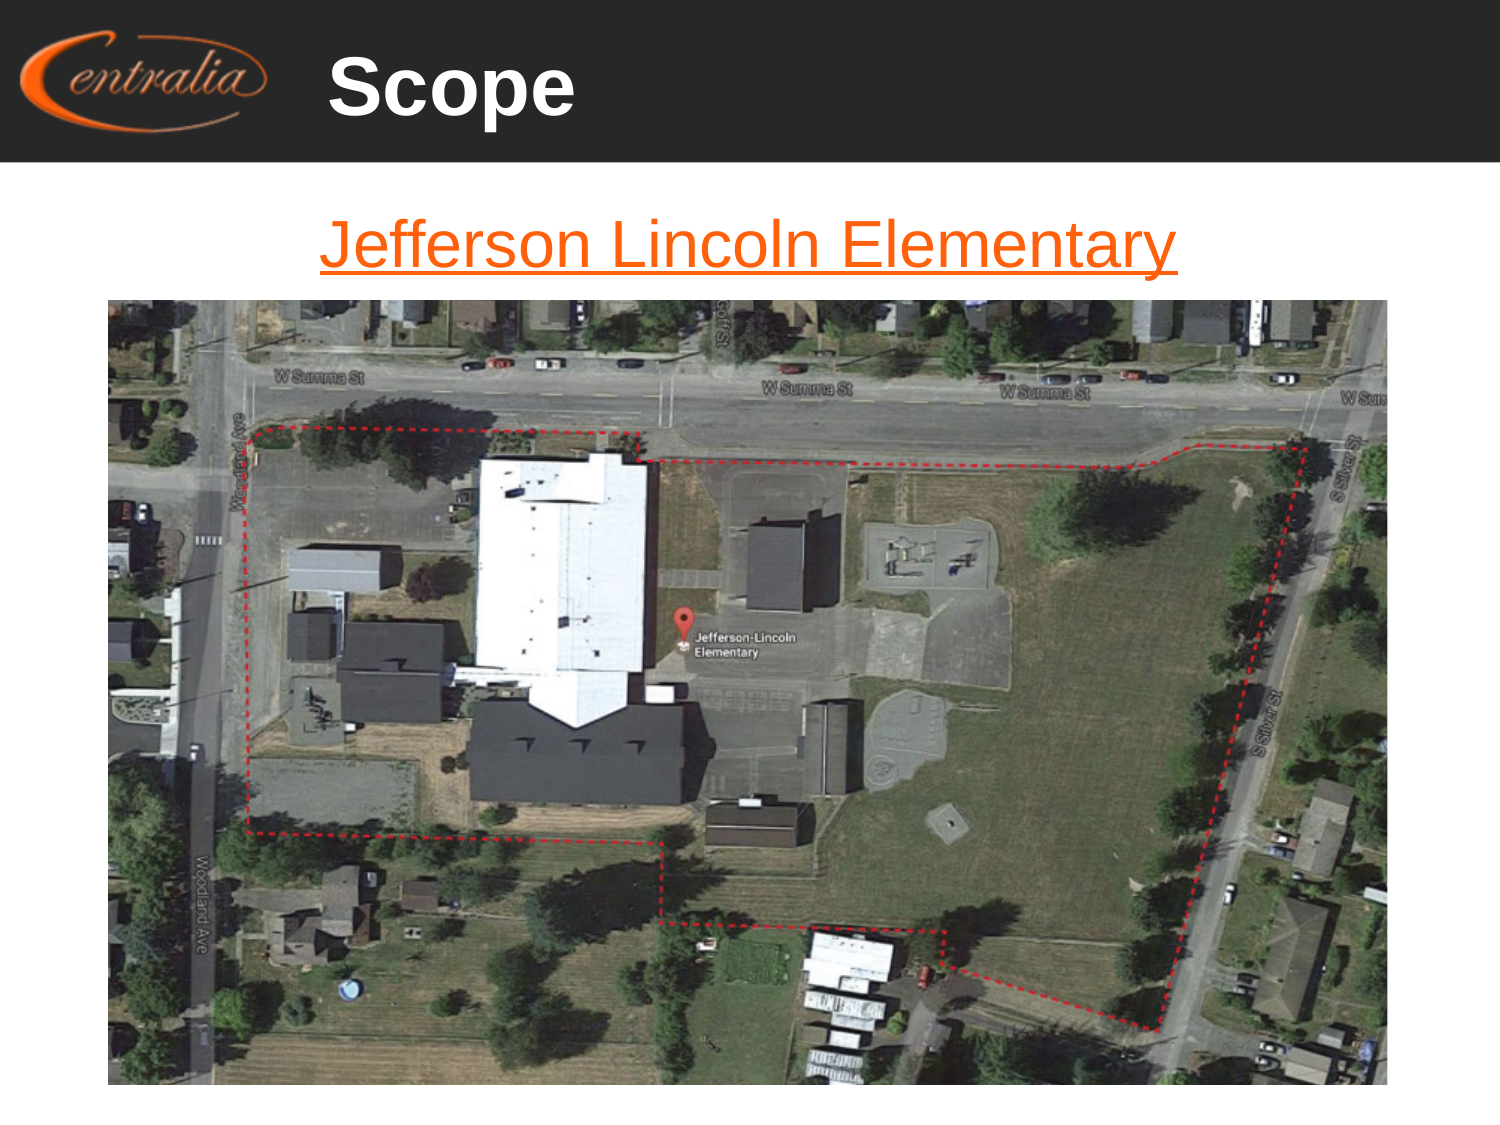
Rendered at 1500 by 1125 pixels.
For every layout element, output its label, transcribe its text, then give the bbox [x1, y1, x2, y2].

text_box Jefferson Lincoln Elementary [0, 193, 1500, 320]
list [107, 299, 1388, 1085]
text_box Scope [312, 24, 1500, 152]
picture [0, 11, 288, 156]
text_box [0, 0, 1500, 165]
